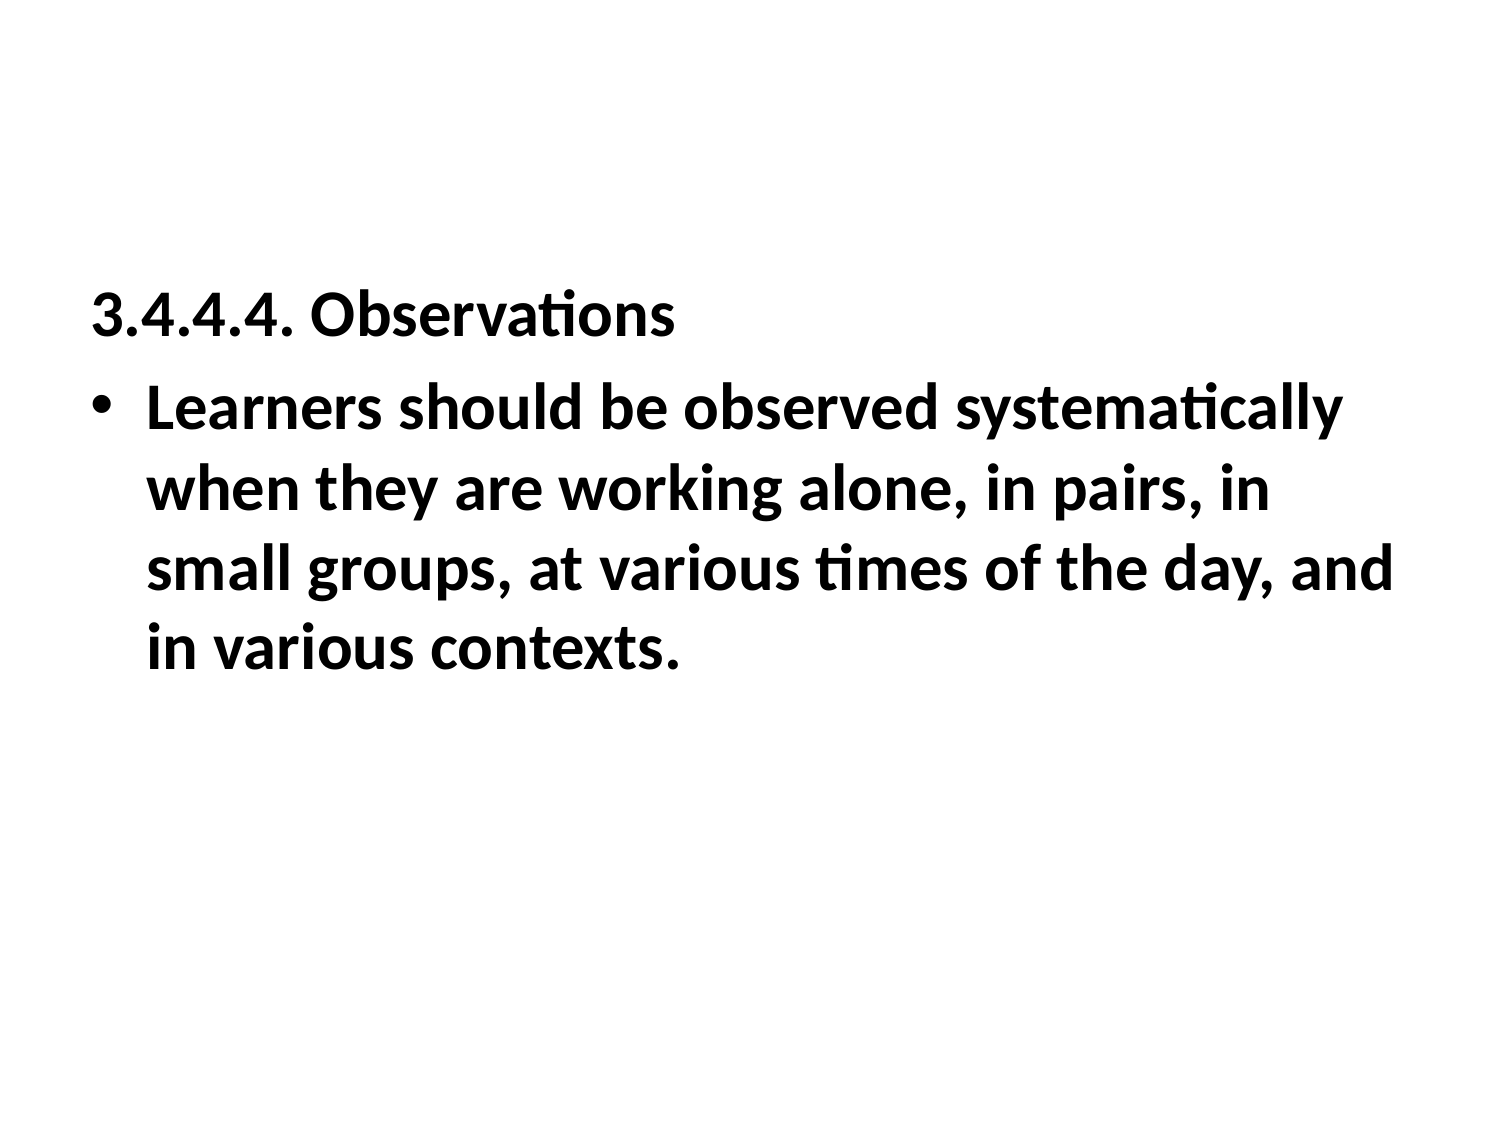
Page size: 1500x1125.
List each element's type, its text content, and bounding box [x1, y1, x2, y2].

list 3.4.4.4. Observations Learners should be observed systematically when they are working alone, in pairs, in small groups, at various times of the day, and in various contexts. [75, 262, 1425, 1005]
